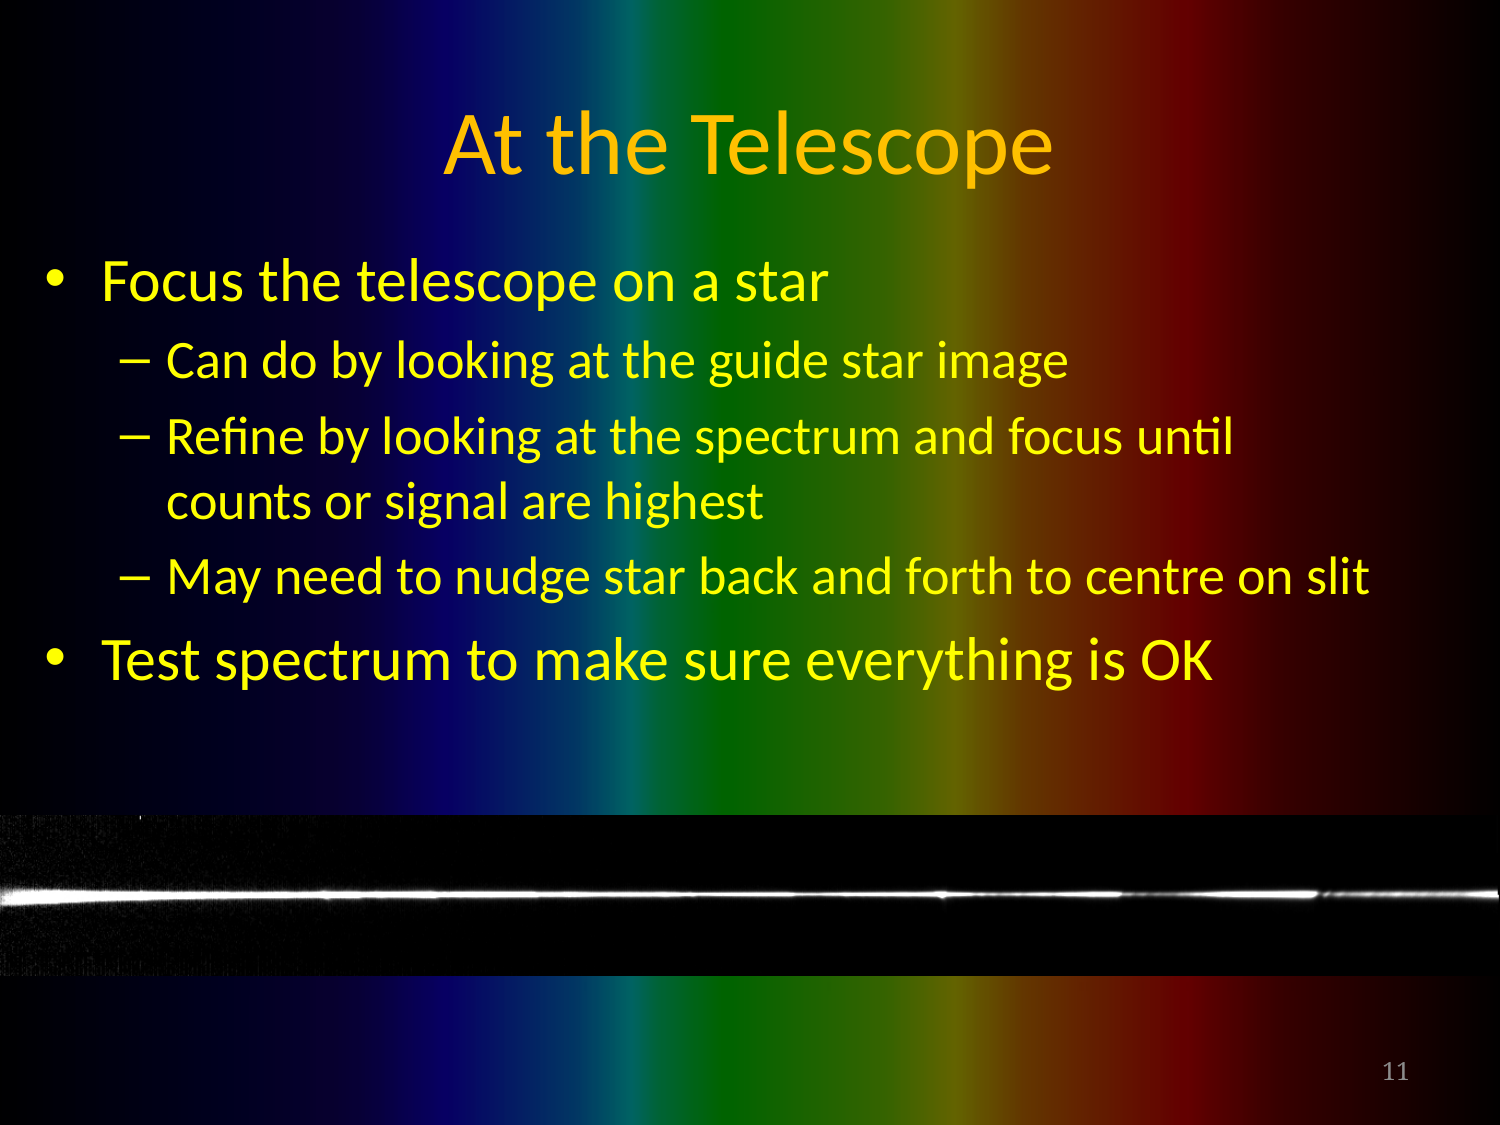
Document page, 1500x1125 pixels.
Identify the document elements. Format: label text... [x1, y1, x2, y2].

slide_number 11 [1074, 1042, 1425, 1103]
list Focus the telescope on a star Can do by looking at the guide star image Refine by looking at the spectrum and focus until counts or signal are highest May need to nudge star back and forth to centre on slit Test spectrum to make sure everything is OK [29, 231, 1397, 752]
title At the Telescope [75, 45, 1425, 232]
picture [0, 0, 1500, 1125]
